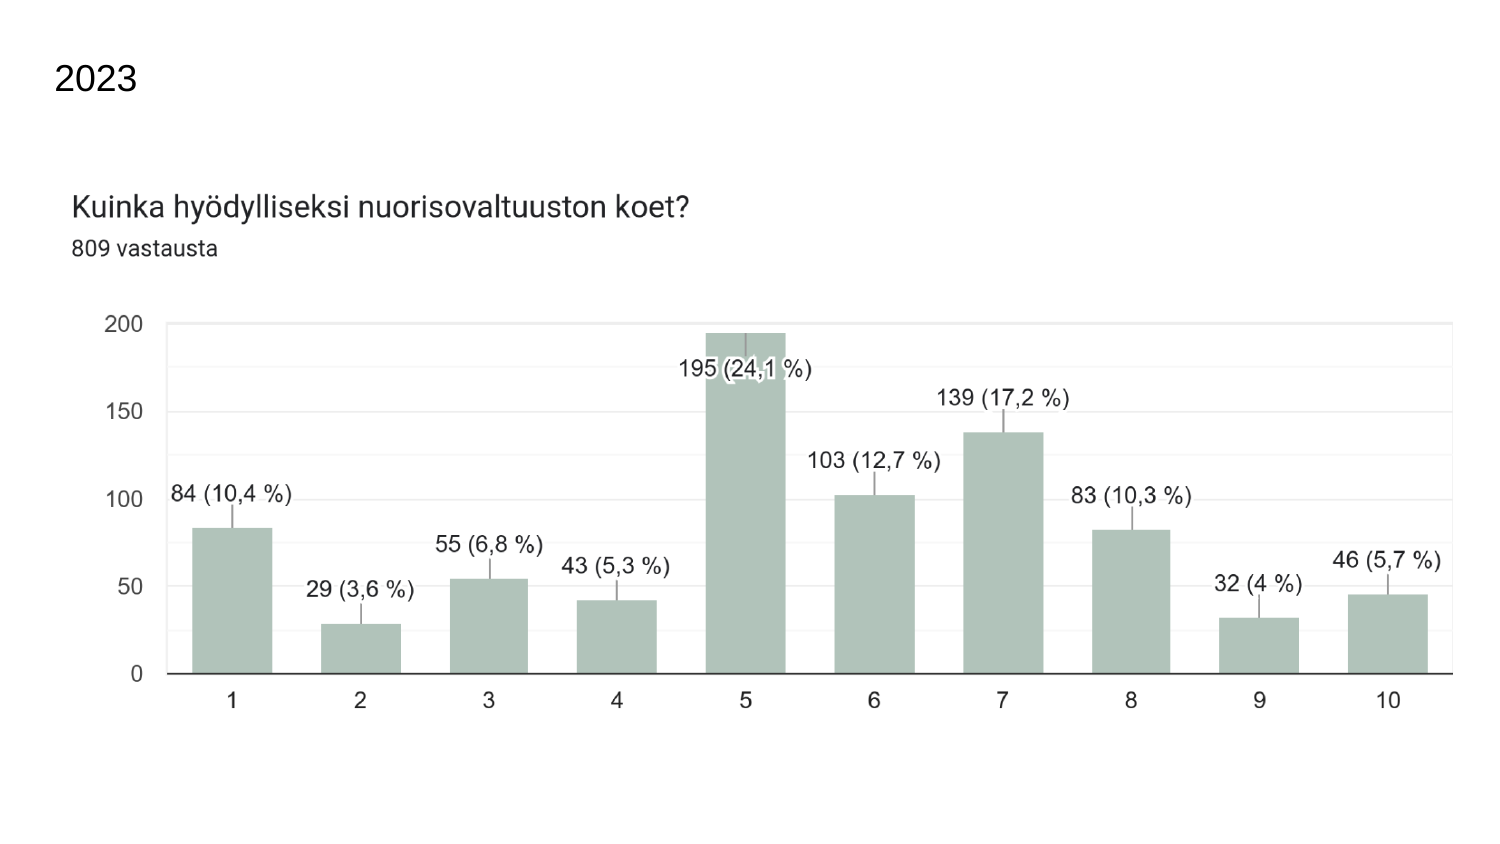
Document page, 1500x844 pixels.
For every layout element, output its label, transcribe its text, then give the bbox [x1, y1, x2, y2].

picture [24, 139, 1453, 819]
text_box 2023 [39, 39, 1231, 115]
